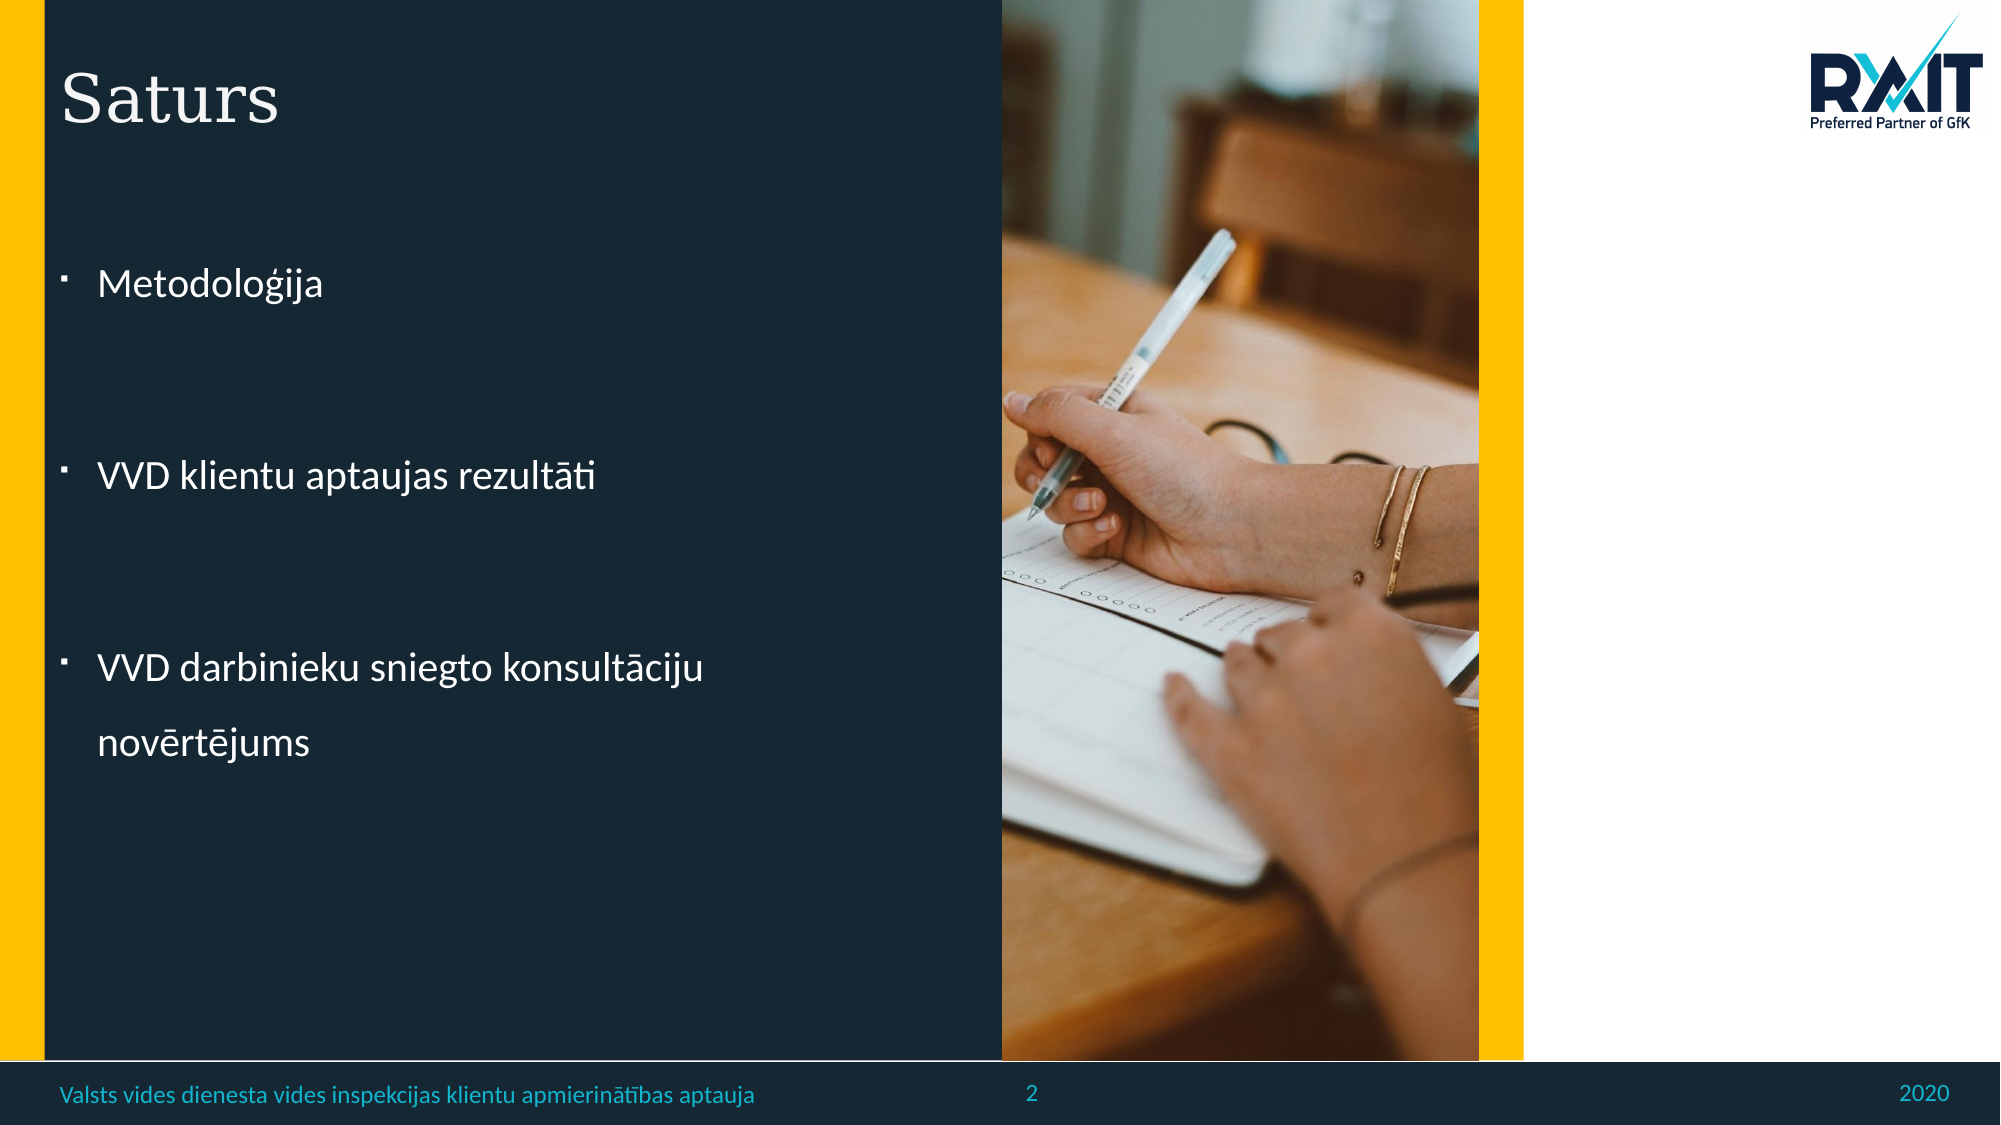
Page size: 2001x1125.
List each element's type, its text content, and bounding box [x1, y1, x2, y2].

picture [1002, 0, 1479, 1061]
title Saturs [44, 30, 991, 172]
picture [1806, 0, 1988, 137]
list Metodoloģija VVD klientu aptaujas rezultāti VVD darbinieku sniegto konsultāciju novērtējums [44, 223, 881, 1059]
